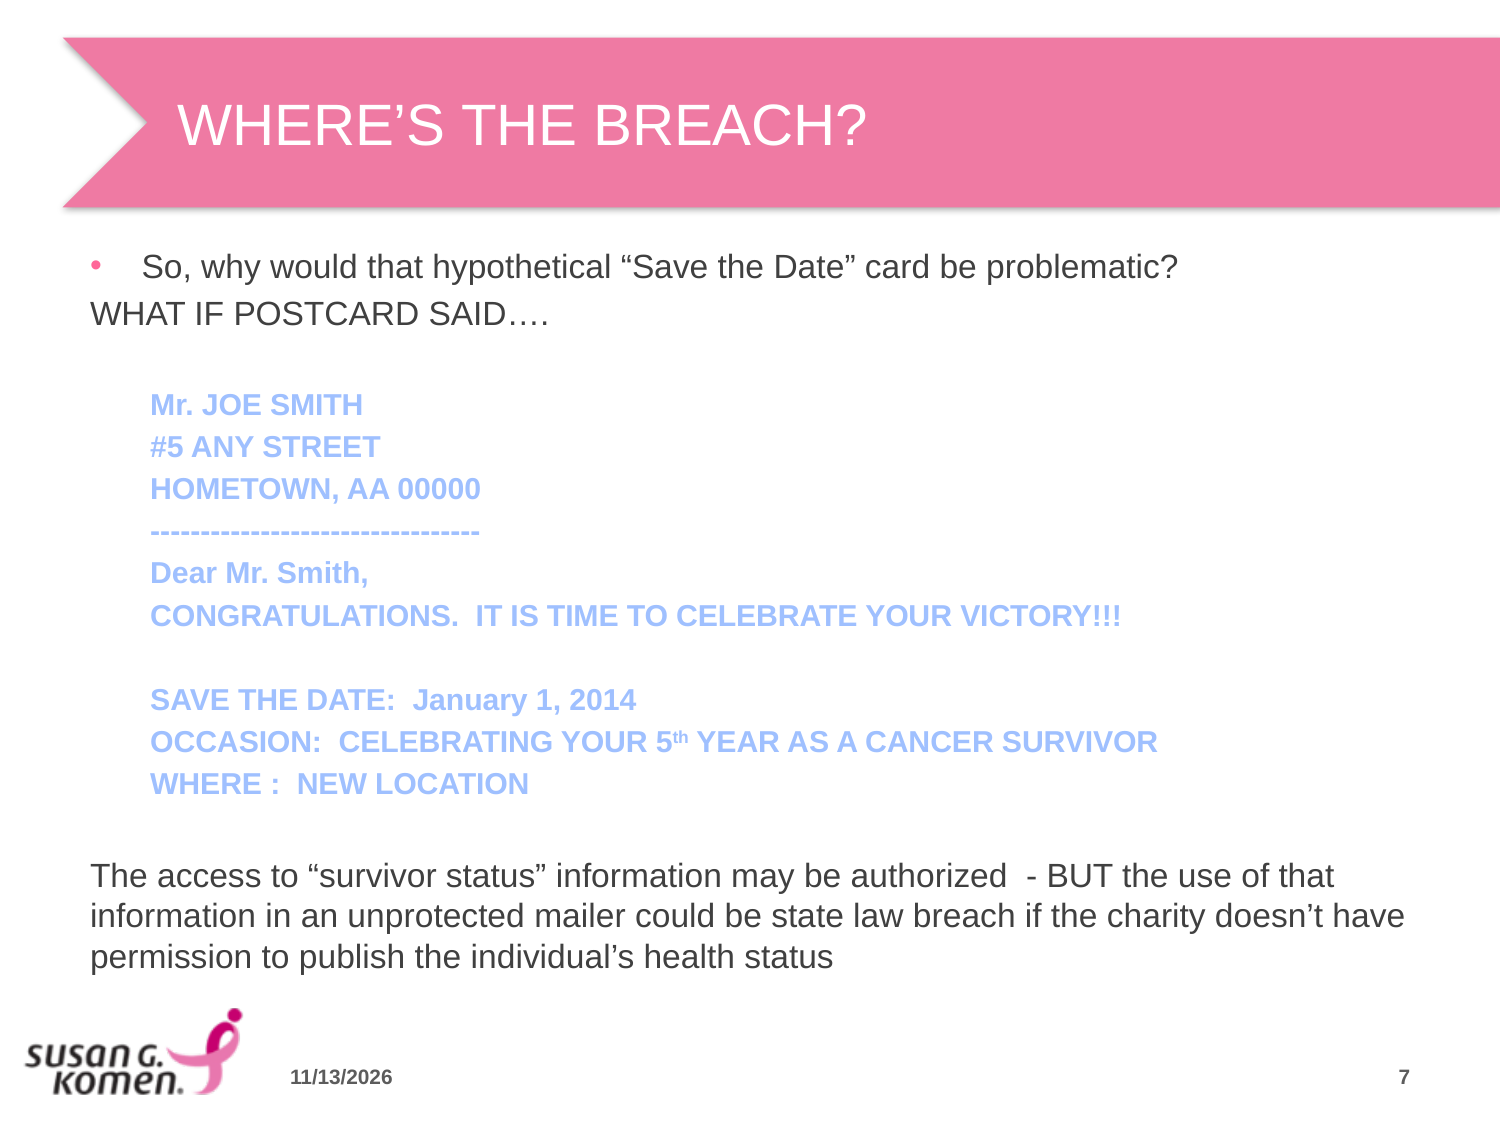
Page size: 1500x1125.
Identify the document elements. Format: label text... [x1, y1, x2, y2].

slide_number 7 [1350, 1046, 1425, 1107]
title WHERE’s THE BREACH? [162, 37, 1425, 208]
footer [262, 1043, 1313, 1104]
list So, why would that hypothetical “Save the Date” card be problematic? WHAT IF POSTCARD SAID…. Mr. JOE SMITH #5 ANY STREET HOMETOWN, AA 00000 --------------------------------- Dear Mr. Smith, CONGRATULATIONS. IT IS TIME TO CELEBRATE YOUR VICTORY!!! SAVE THE DATE: January 1, 2014 OCCASION: CELEBRATING YOUR 5th YEAR AS A CANCER SURVIVOR WHERE : NEW LOCATION The access to “survivor status” information may be authorized - BUT the use of that information in an unprotected mailer could be state law breach if the charity doesn’t have permission to publish the individual’s health status [75, 237, 1425, 988]
picture [0, 974, 251, 1125]
